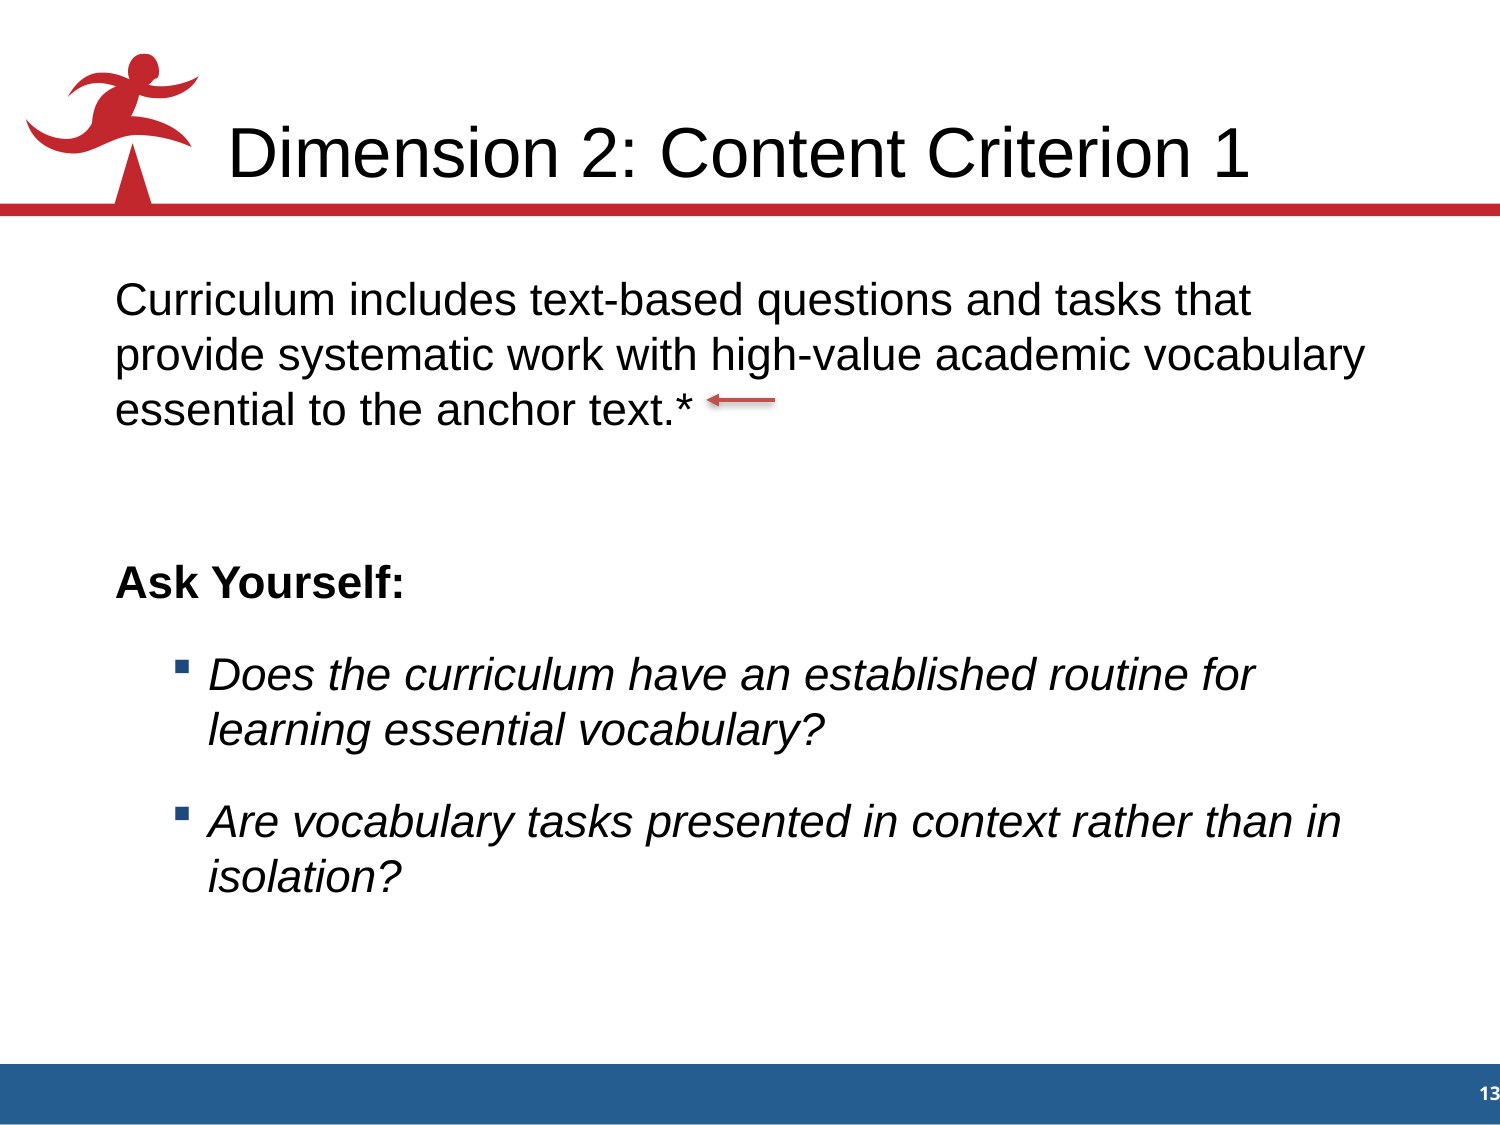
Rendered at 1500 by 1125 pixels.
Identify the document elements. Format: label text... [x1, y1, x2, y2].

list Curriculum includes text-based questions and tasks that provide systematic work with high-value academic vocabulary essential to the anchor text.* Ask Yourself: Does the curriculum have an established routine for learning essential vocabulary? Are vocabulary tasks presented in context rather than in isolation? [99, 262, 1400, 1025]
title Dimension 2: Content Criterion 1 [212, 50, 1438, 200]
picture [0, 0, 1500, 1125]
